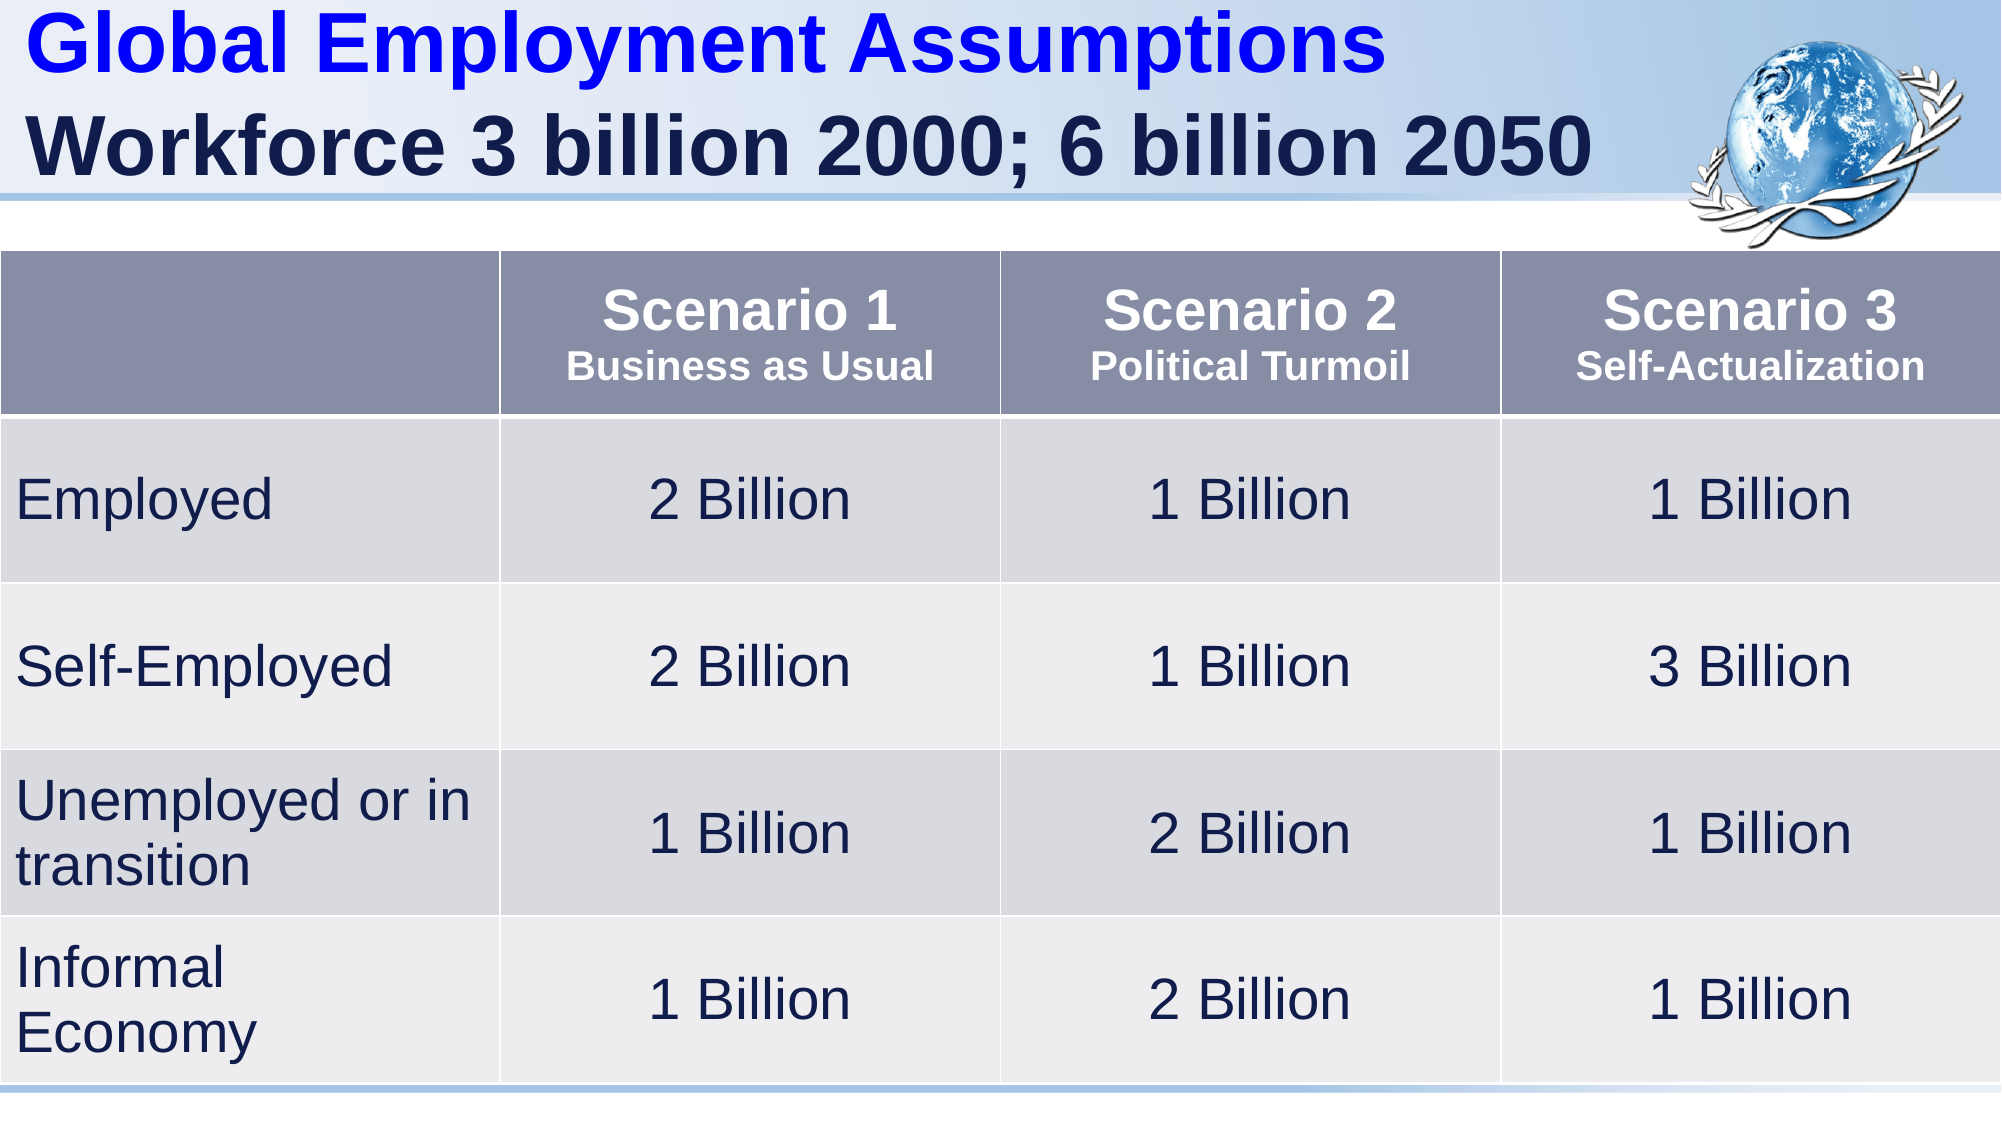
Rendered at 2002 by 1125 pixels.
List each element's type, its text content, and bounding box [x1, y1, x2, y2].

table_header Scenario 1 Business as Usual [501, 251, 1000, 414]
table_header Scenario 2 Political Turmoil [1001, 251, 1500, 414]
table_cell 1 Billion [501, 750, 1000, 915]
table_cell Informal Economy [1, 917, 499, 1082]
table_header Scenario 3 Self-Actualization [1502, 251, 2000, 414]
table_cell 1 Billion [1502, 917, 2000, 1082]
picture [0, 1084, 2001, 1125]
table_cell 1 Billion [1502, 750, 2000, 915]
table_cell 2 Billion [501, 419, 1000, 582]
table_cell 2 Billion [1001, 917, 1500, 1082]
table_cell 1 Billion [1001, 419, 1500, 582]
table_cell Self-Employed [1, 584, 499, 749]
table_header [1, 251, 499, 414]
table_cell 2 Billion [1001, 750, 1500, 915]
table_cell 3 Billion [1502, 584, 2000, 749]
table_cell 1 Billion [1001, 584, 1500, 749]
title Global Employment Assumptions Workforce 3 billion 2000; 6 billion 2050 [0, 5, 1926, 200]
table_cell 2 Billion [501, 584, 1000, 749]
table_cell Unemployed or in transition [1, 750, 499, 915]
table_cell 1 Billion [1502, 419, 2000, 582]
table_cell Employed [1, 419, 499, 582]
picture [0, 0, 2001, 249]
table_cell 1 Billion [501, 917, 1000, 1082]
